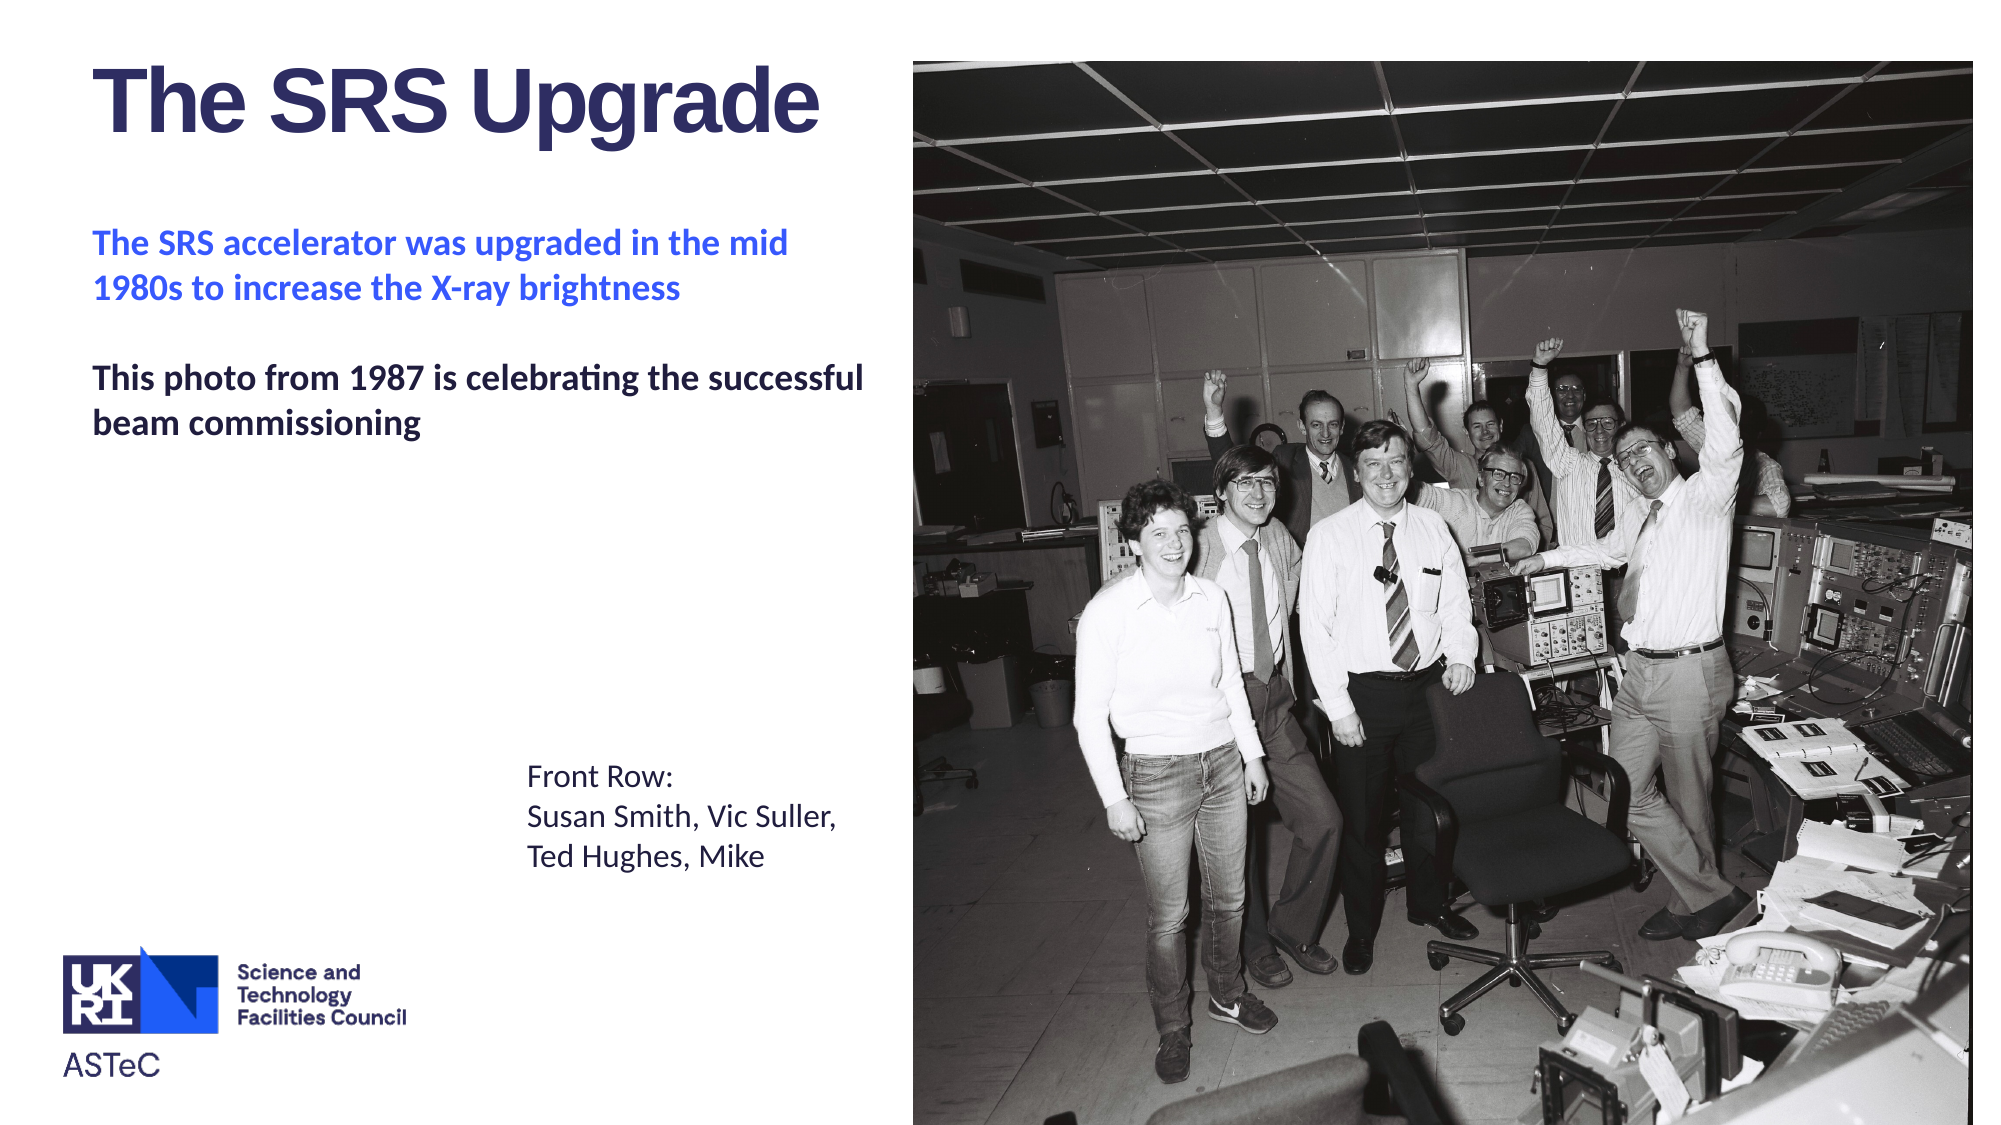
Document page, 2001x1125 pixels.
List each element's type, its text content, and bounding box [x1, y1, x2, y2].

text_box The SRS Upgrade [77, 33, 1121, 159]
text_box Front Row: Susan Smith, Vic Suller, Ted Hughes, Mike [512, 746, 889, 881]
text_box The SRS accelerator was upgraded in the mid 1980s to increase the X-ray brightness This photo from 1987 is celebrating the successful beam commissioning [77, 210, 890, 496]
picture [40, 932, 429, 1100]
picture [913, 61, 1973, 1125]
